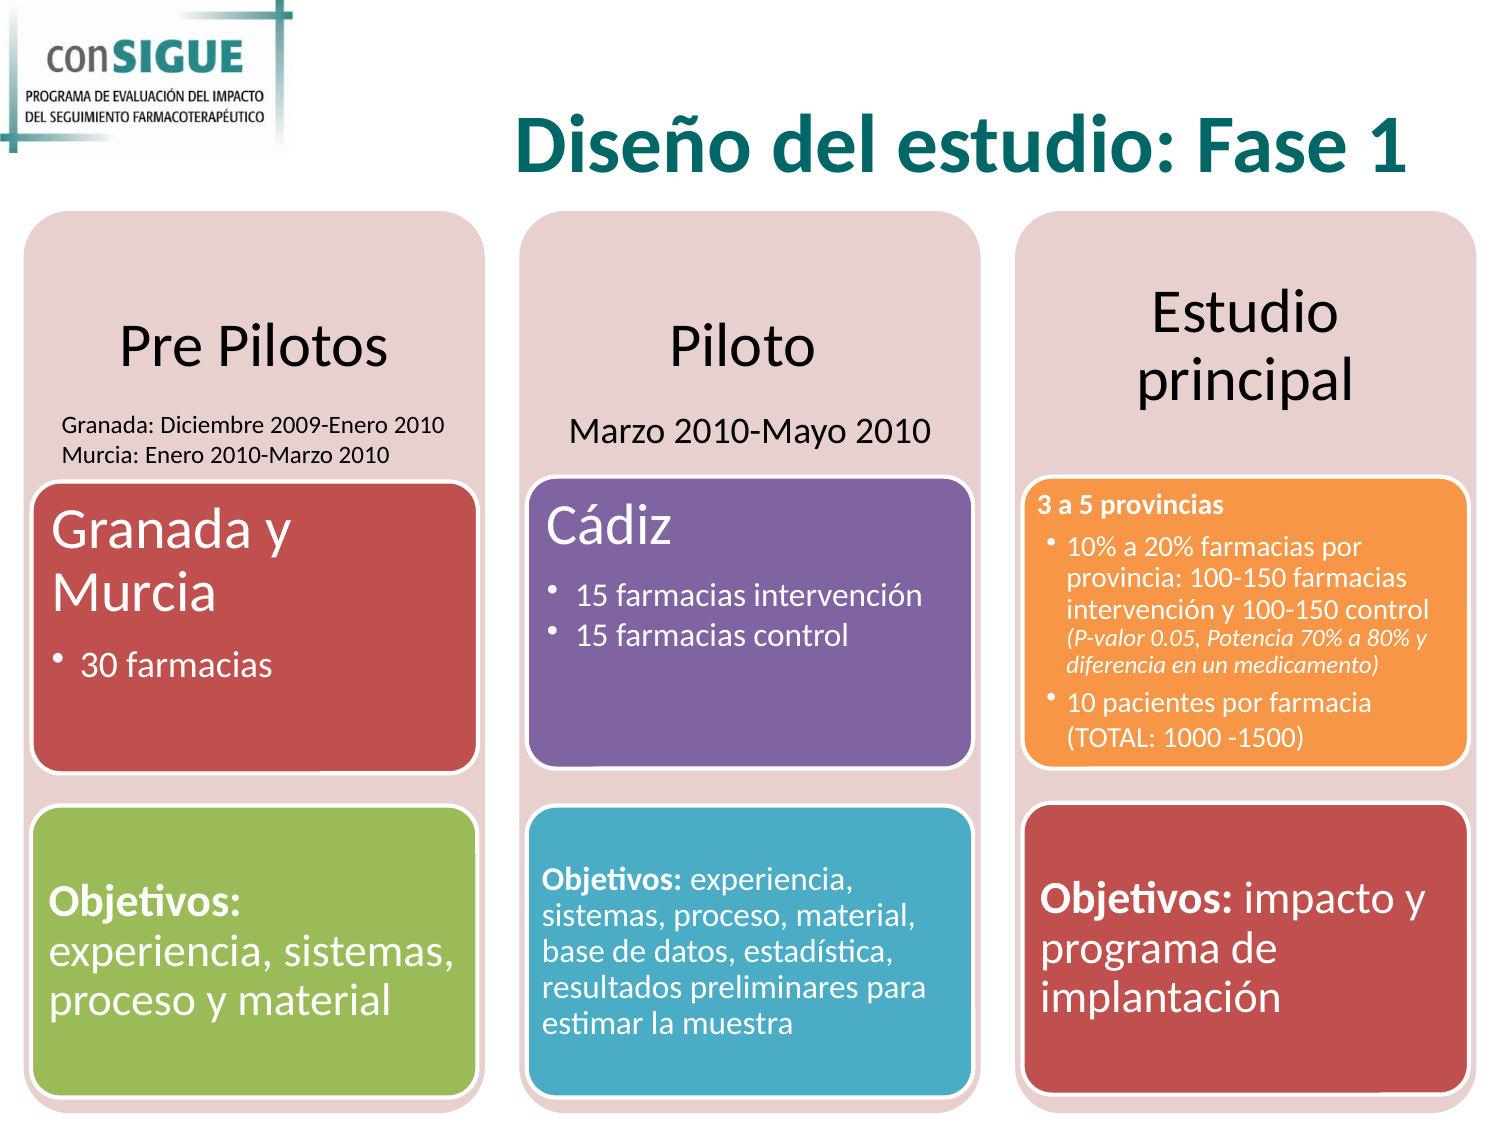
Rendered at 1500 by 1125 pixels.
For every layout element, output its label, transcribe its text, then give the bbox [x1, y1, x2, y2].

title Diseño del estudio: Fase 1 [292, 45, 1425, 209]
picture [0, 0, 293, 153]
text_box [23, 210, 1477, 1114]
text_box [0, 174, 1500, 1125]
